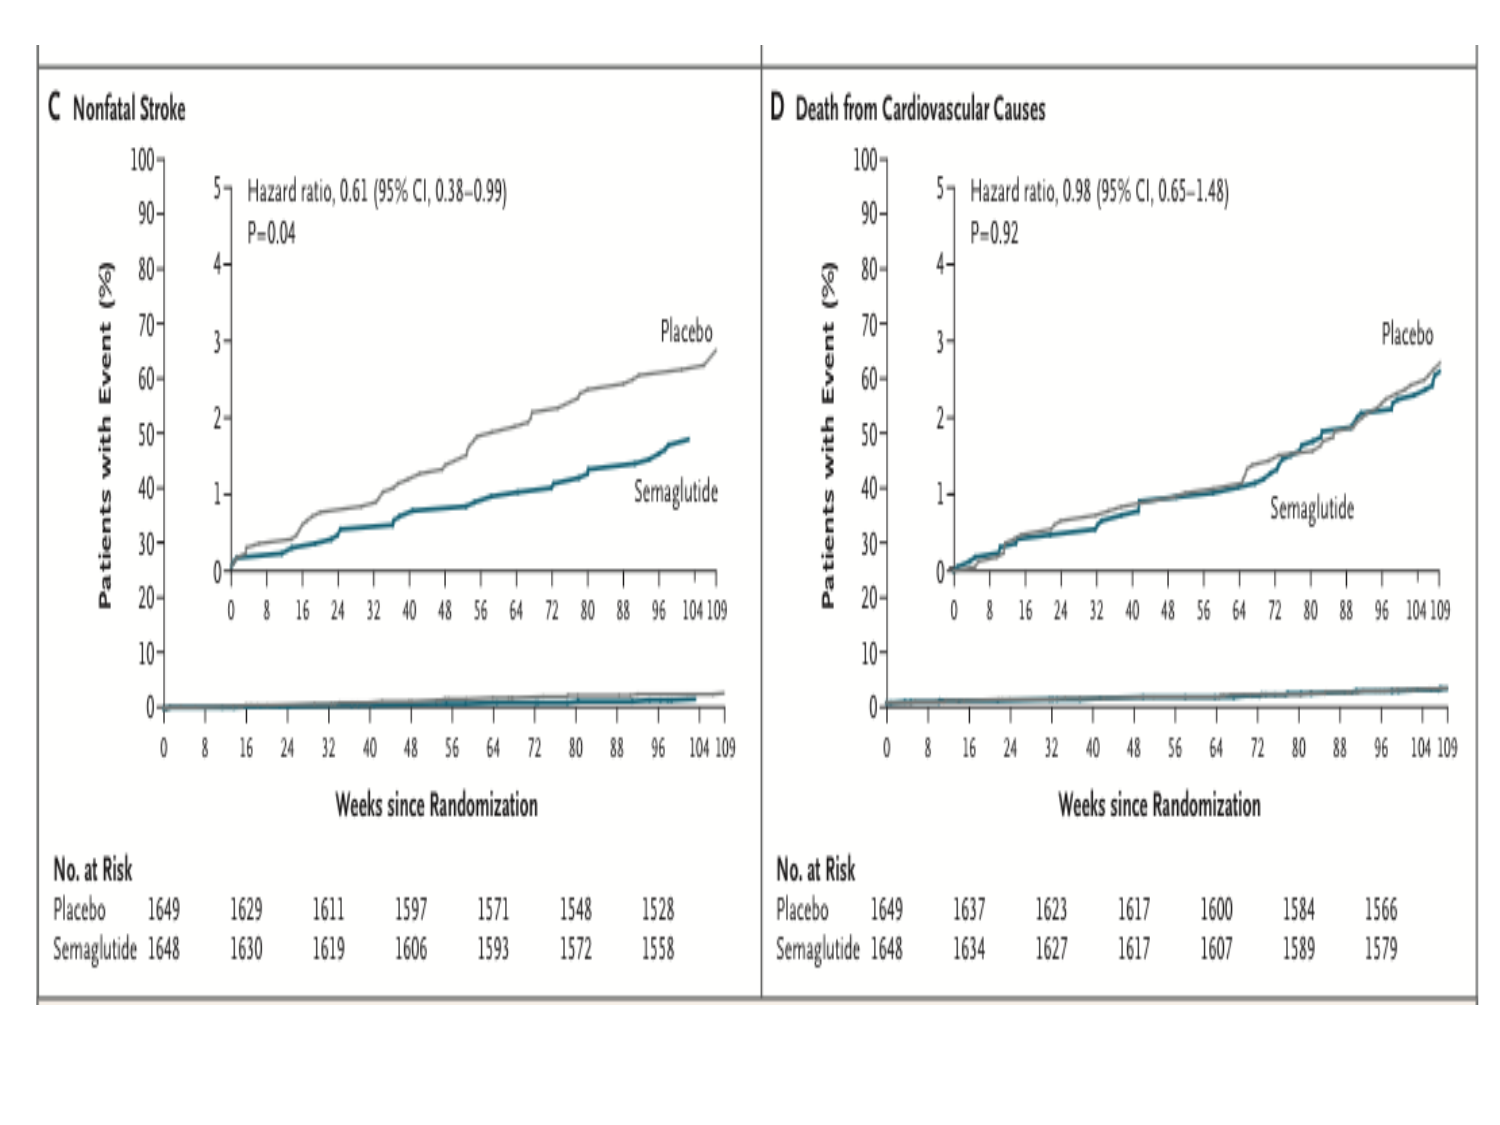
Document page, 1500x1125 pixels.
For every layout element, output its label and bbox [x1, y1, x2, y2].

list [0, 44, 1500, 1006]
